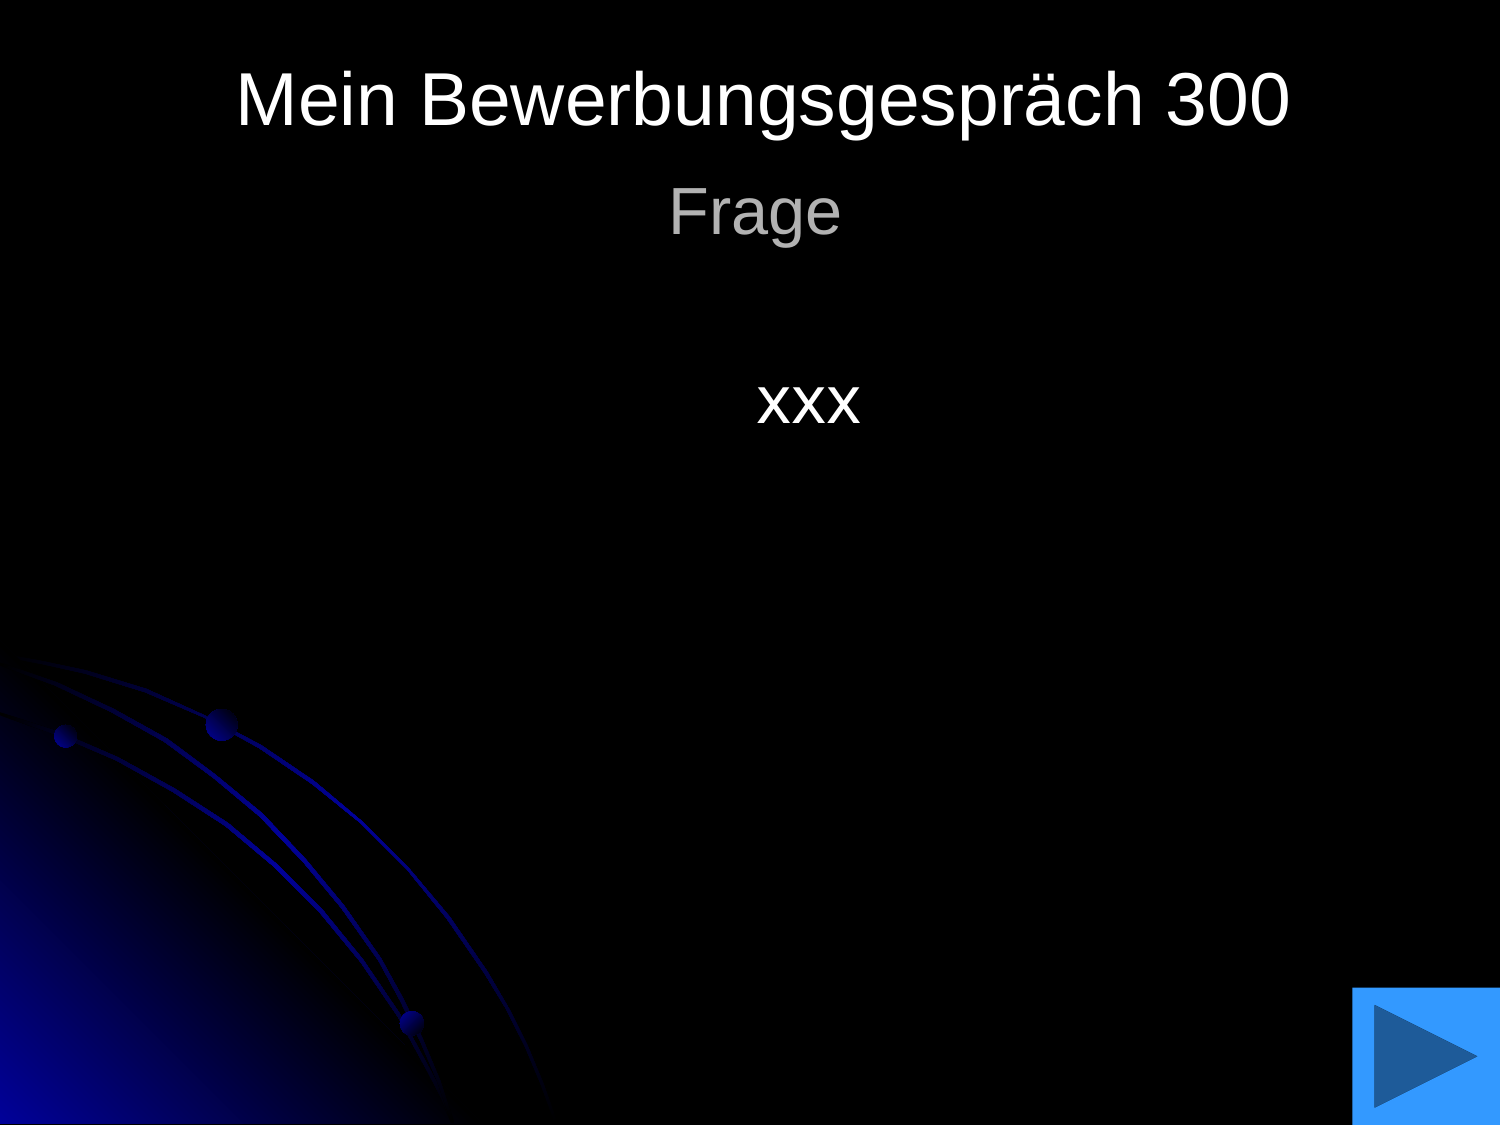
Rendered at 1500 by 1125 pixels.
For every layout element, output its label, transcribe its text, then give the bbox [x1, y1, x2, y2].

text_box xxx [336, 349, 1282, 445]
text_box [1352, 987, 1500, 1125]
list Mein Bewerbungsgespräch 300 [88, 42, 1439, 185]
title Frage [383, 185, 1129, 268]
